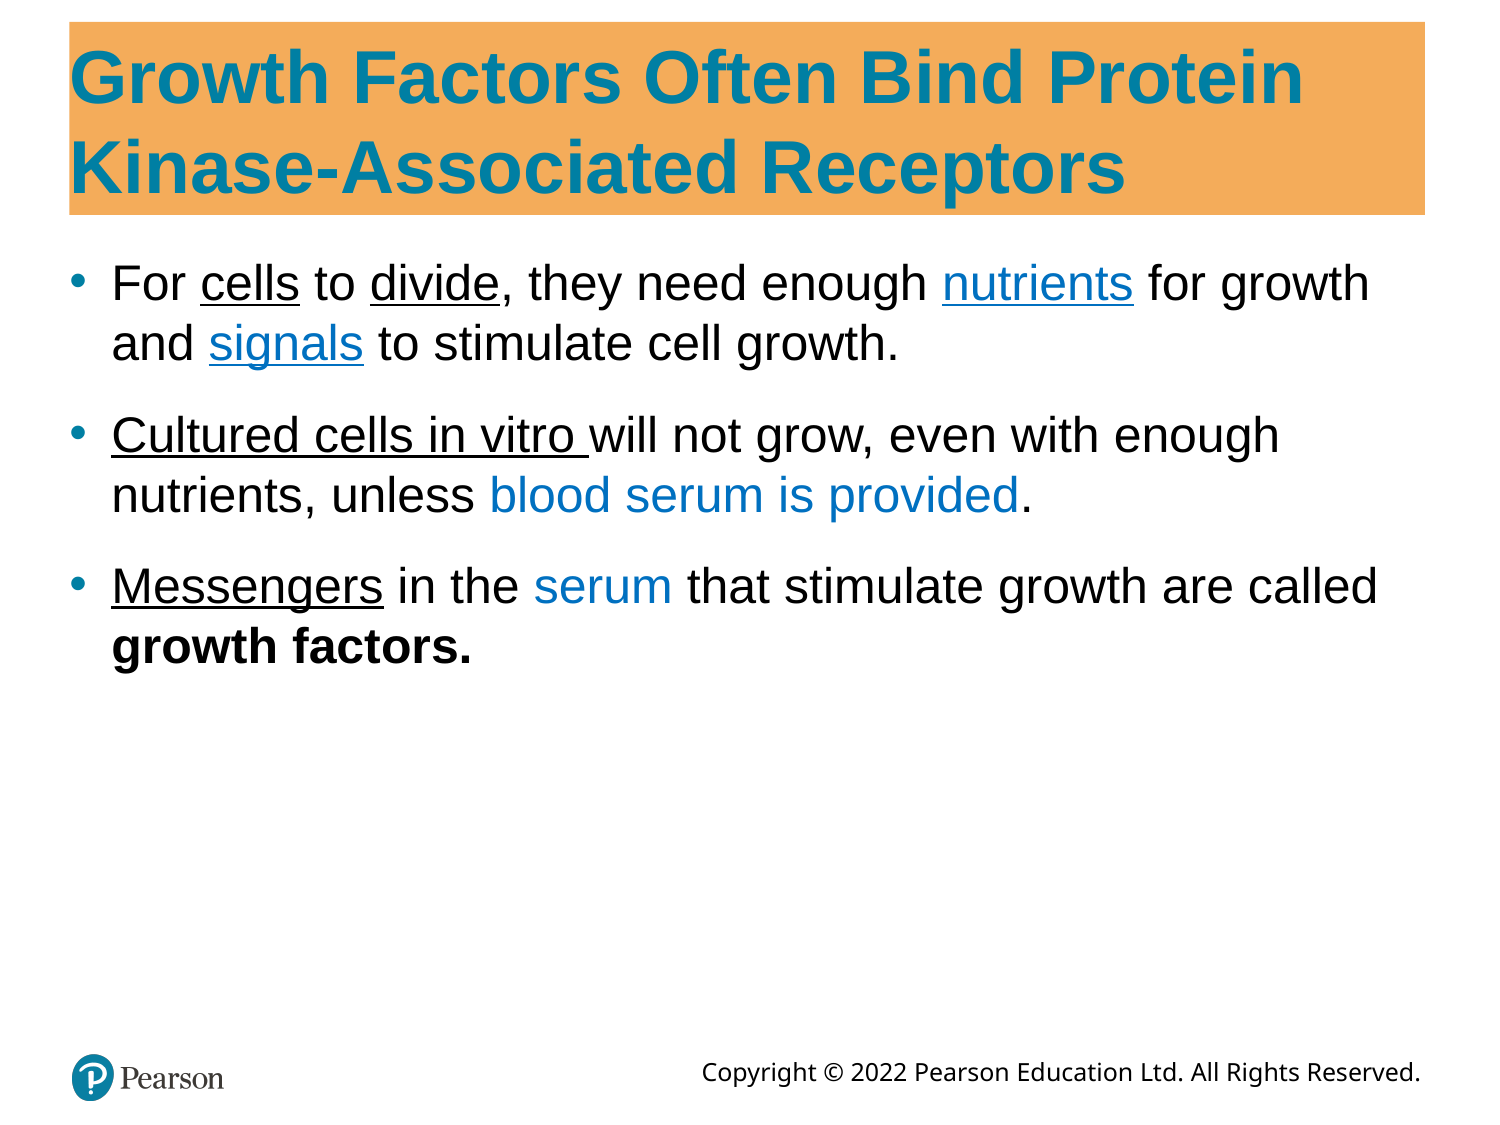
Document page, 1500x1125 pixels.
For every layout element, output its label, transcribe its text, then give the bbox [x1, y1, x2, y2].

picture [72, 1054, 88, 1070]
title Growth Factors Often Bind Protein Kinase-Associated Receptors [69, 21, 1425, 215]
picture [98, 1054, 224, 1101]
picture [72, 1087, 83, 1101]
picture [80, 1063, 106, 1088]
list For cells to divide, they need enough nutrients for growth and signals to stimulate cell growth. Cultured cells in vitro will not grow, even with enough nutrients, unless blood serum is provided. Messengers in the serum that stimulate growth are called growth factors. [69, 250, 1425, 706]
